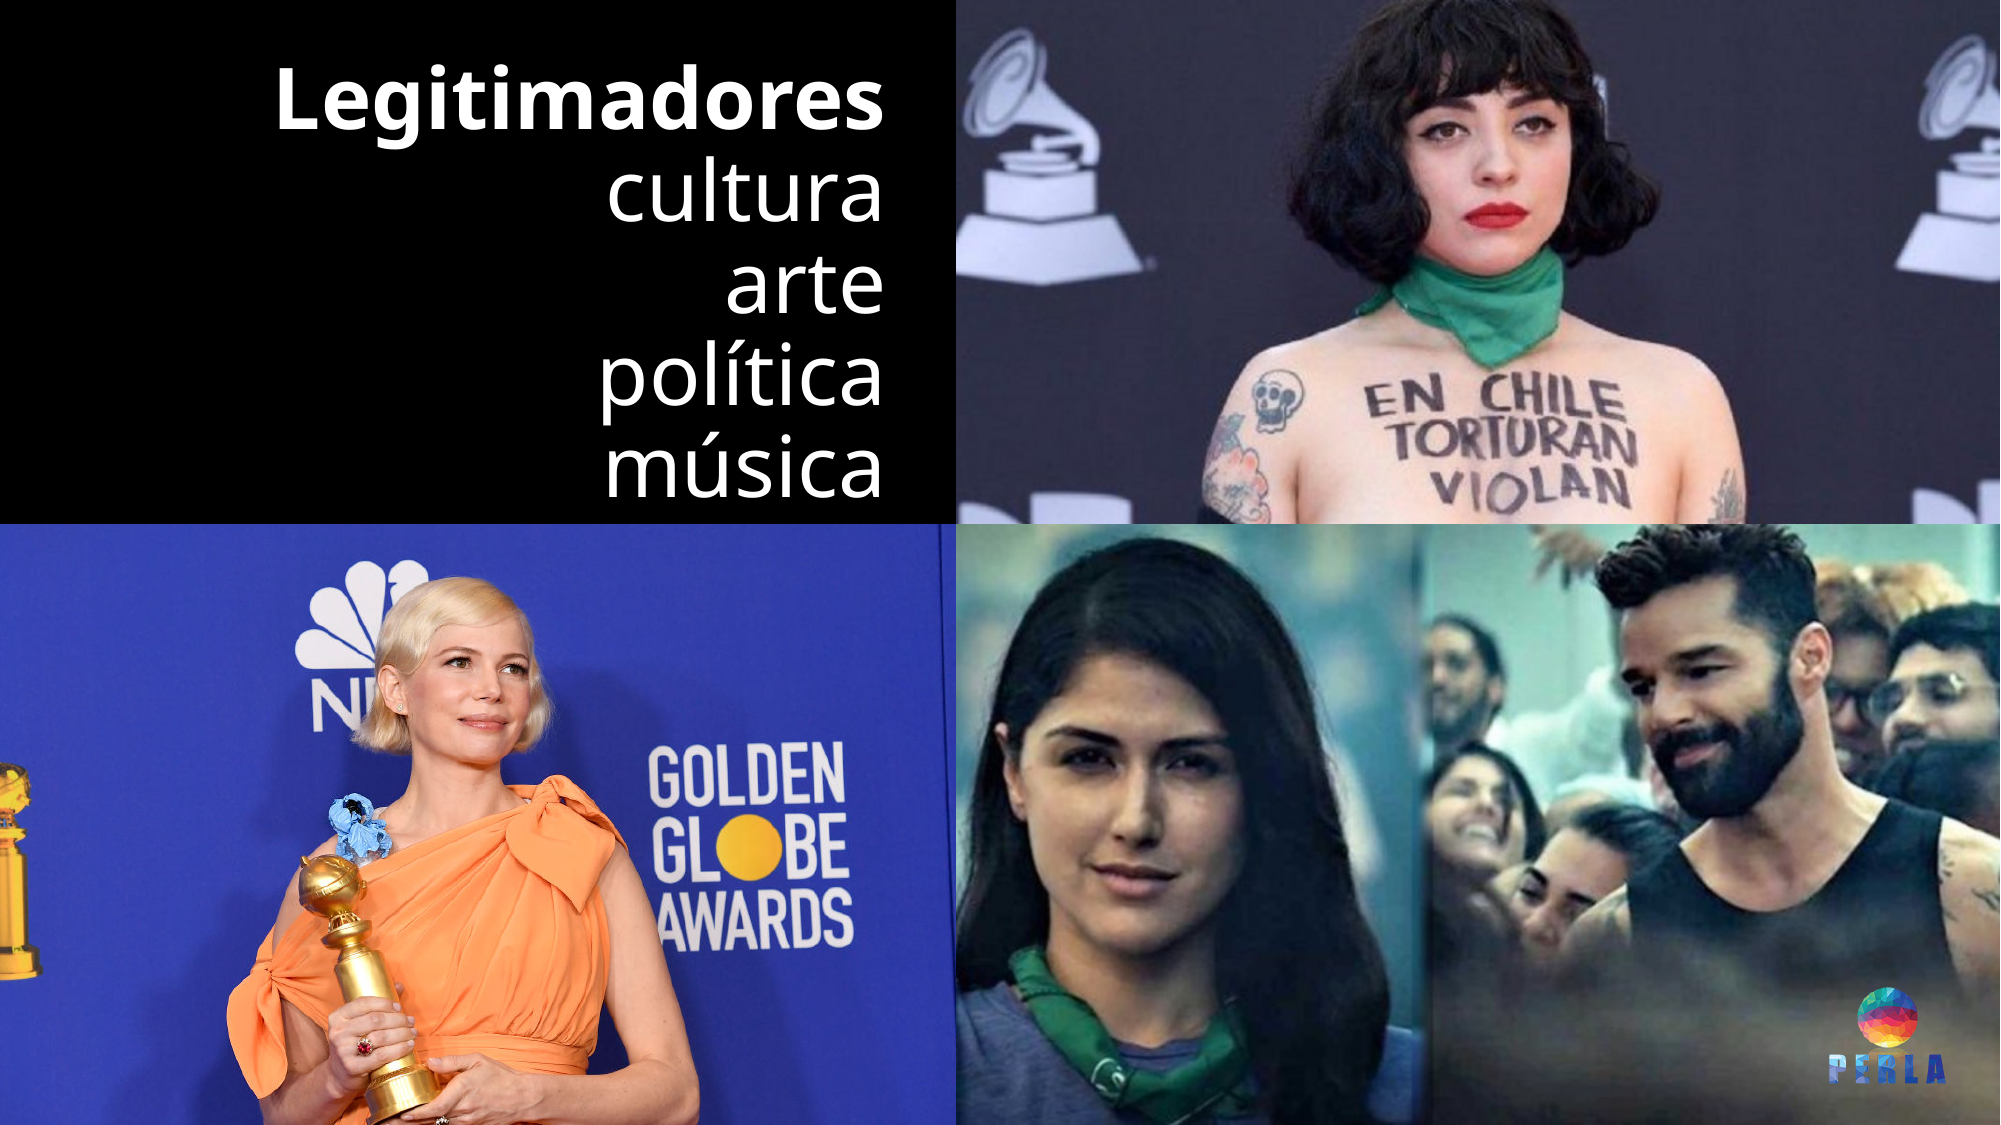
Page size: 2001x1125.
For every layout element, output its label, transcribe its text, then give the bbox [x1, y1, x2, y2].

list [0, 524, 956, 1125]
title Legitimadores cultura arte política música [0, 47, 902, 524]
picture [956, 0, 2000, 1125]
